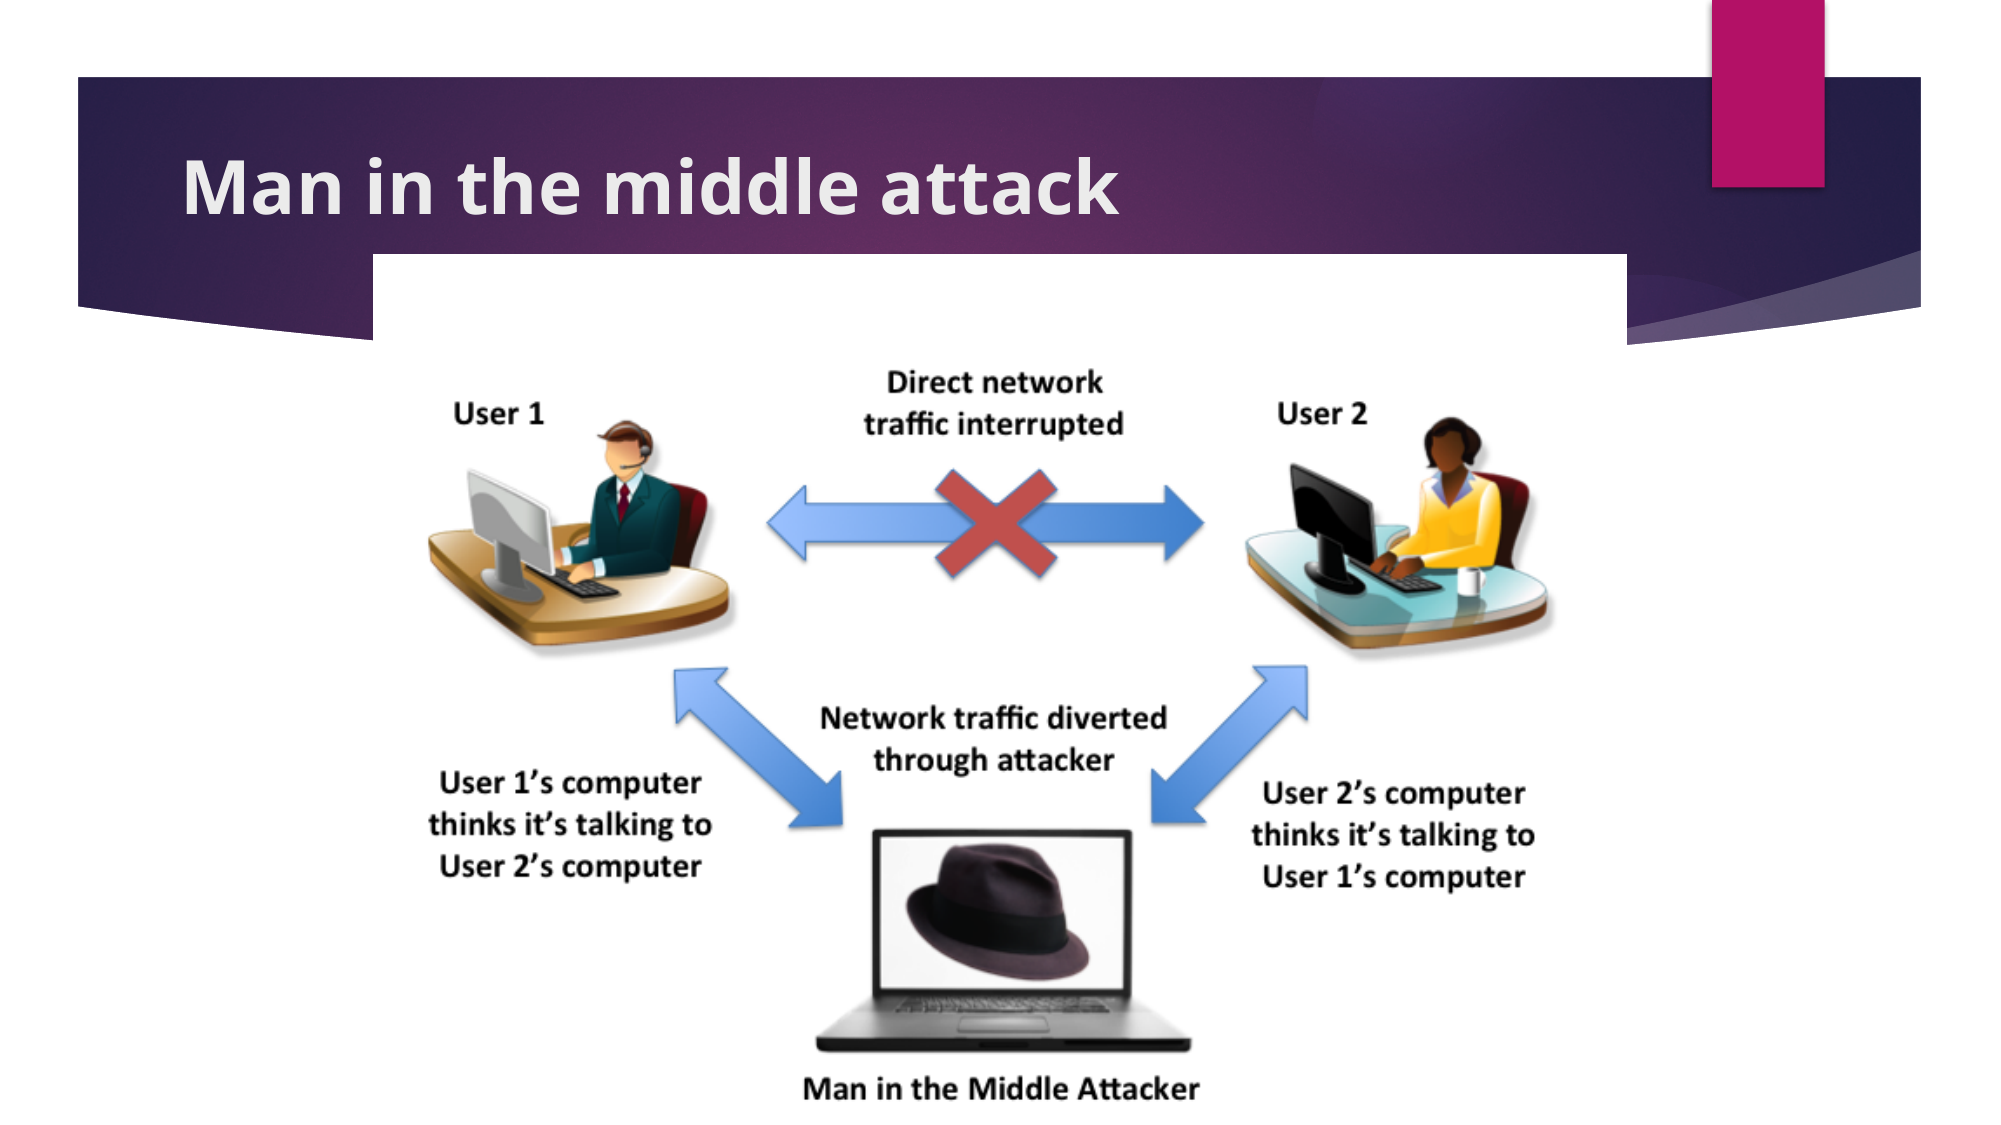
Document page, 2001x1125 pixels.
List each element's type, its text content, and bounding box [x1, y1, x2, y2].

title Man in the middle attack [172, 125, 1611, 243]
text_box ☠ [1634, 300, 1788, 344]
picture [79, 78, 1920, 1125]
